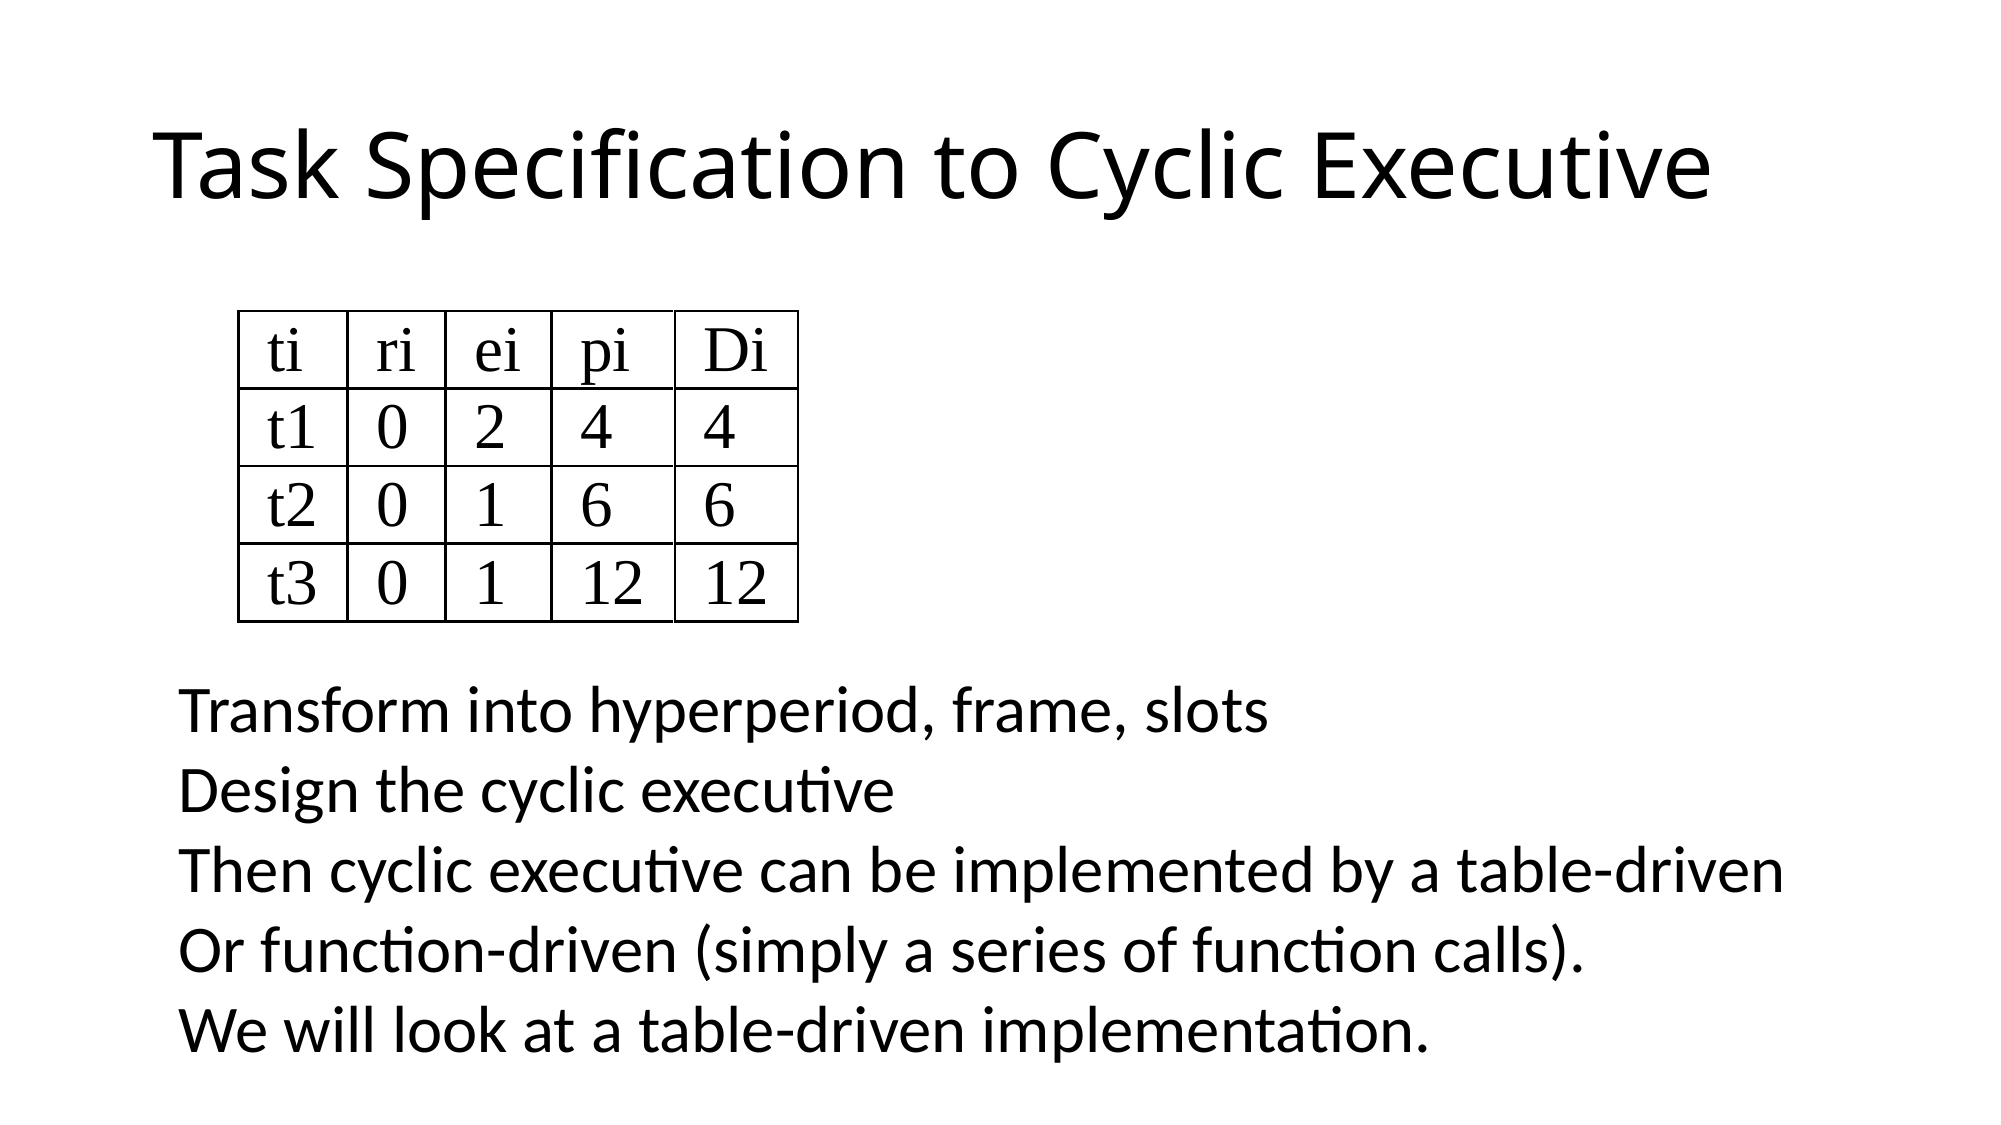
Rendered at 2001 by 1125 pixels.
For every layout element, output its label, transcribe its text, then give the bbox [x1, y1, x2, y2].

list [237, 309, 2000, 698]
title Task Specification to Cyclic Executive [137, 59, 1863, 278]
text_box Transform into hyperperiod, frame, slots Design the cyclic executive Then cyclic executive can be implemented by a table-driven Or function-driven (simply a series of function calls). We will look at a table-driven implementation. [163, 658, 1802, 1073]
